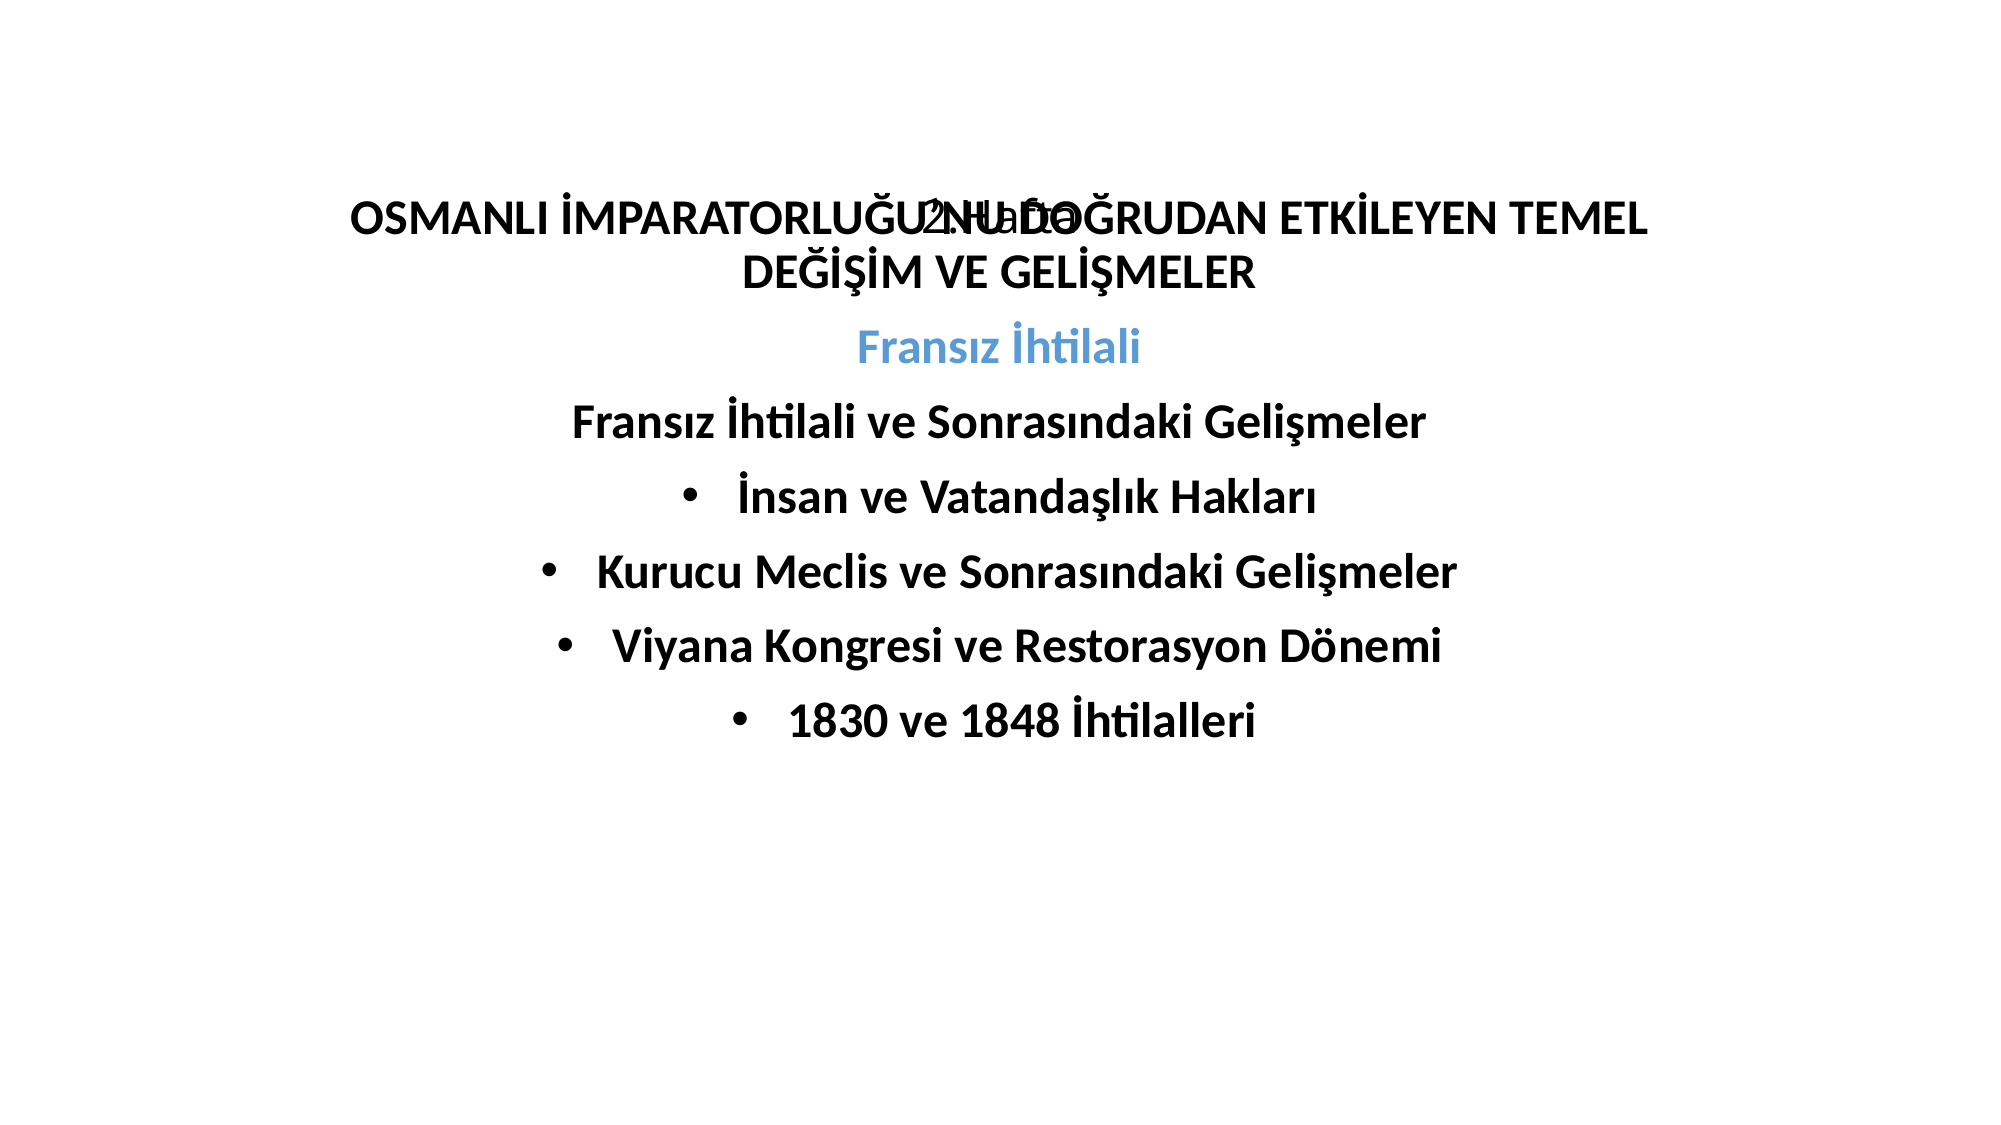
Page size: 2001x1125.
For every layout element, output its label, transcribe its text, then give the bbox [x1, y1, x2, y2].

subtitle OSMANLI İMPARATORLUĞU’NU DOĞRUDAN ETKİLEYEN TEMEL DEĞİŞİM VE GELİŞMELER Fransız İhtilali Fransız İhtilali ve Sonrasındaki Gelişmeler İnsan ve Vatandaşlık Hakları Kurucu Meclis ve Sonrasındaki Gelişmeler Viyana Kongresi ve Restorasyon Dönemi 1830 ve 1848 İhtilalleri [249, 184, 1750, 954]
